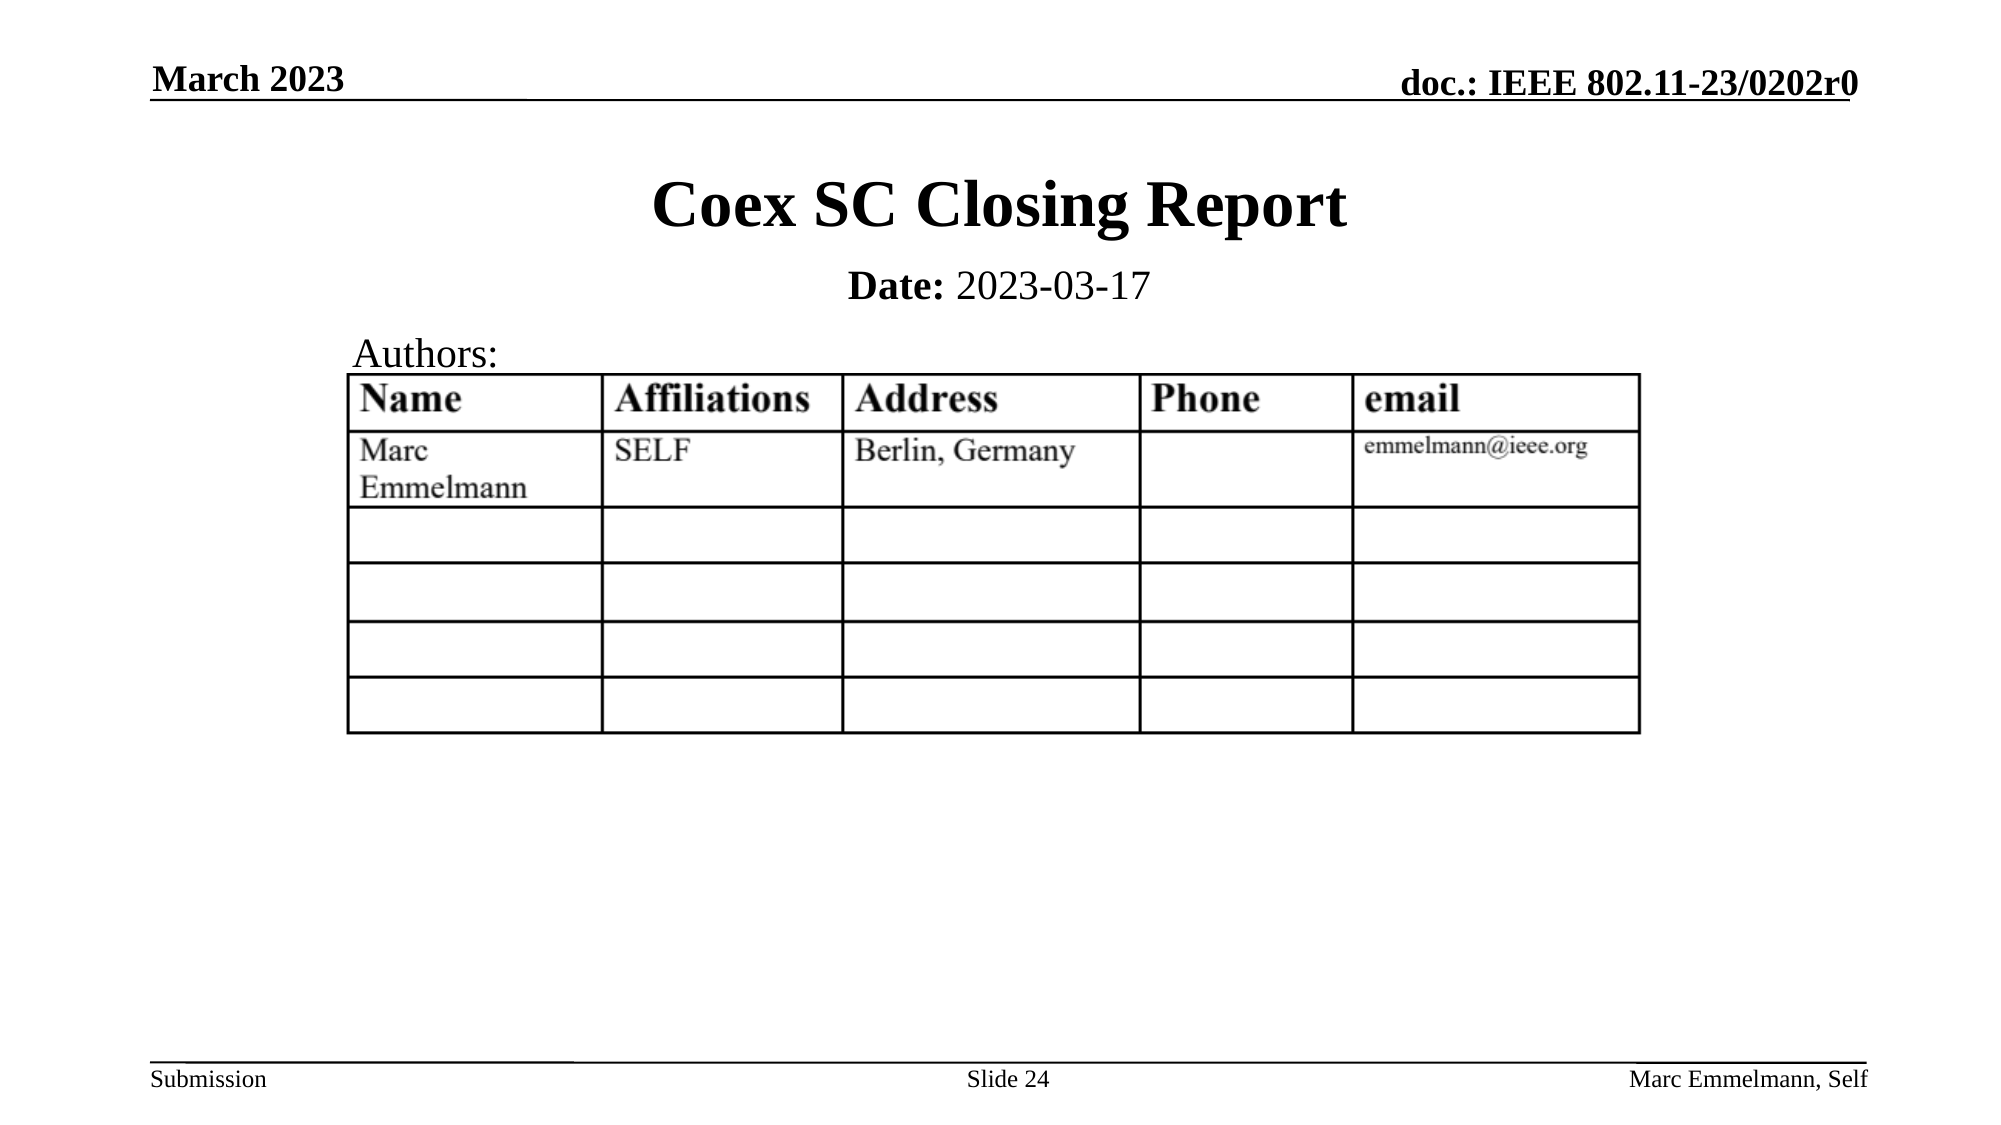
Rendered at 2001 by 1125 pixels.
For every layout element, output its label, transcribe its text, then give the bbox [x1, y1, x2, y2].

title Coex SC Closing Report [362, 112, 1638, 249]
list Date: 2023-03-17 [362, 249, 1638, 316]
footer Marc Emmelmann, Self [1171, 1061, 1869, 1093]
text_box Authors: [337, 318, 575, 371]
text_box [332, 373, 1667, 778]
slide_number Slide 24 [950, 1061, 1067, 1123]
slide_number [152, 54, 563, 100]
